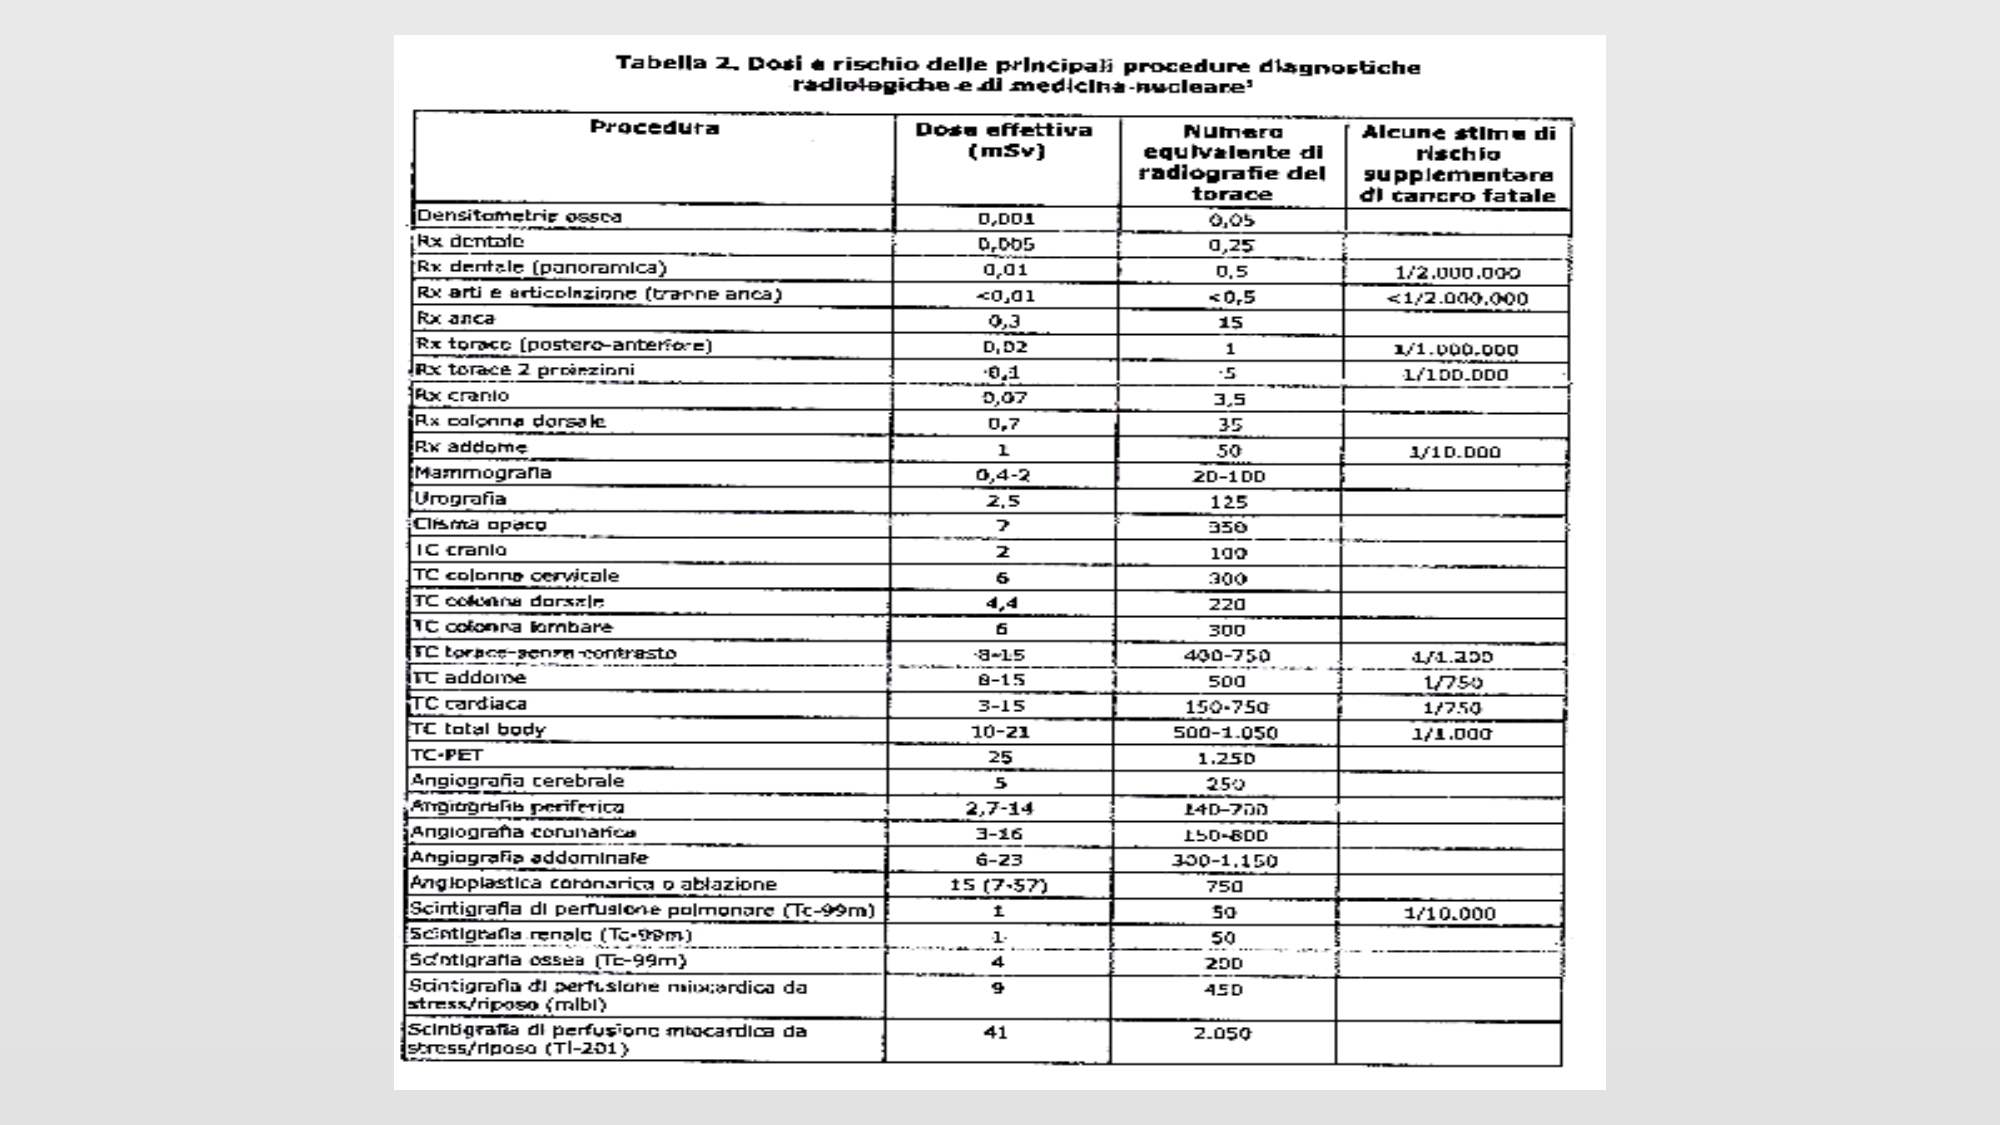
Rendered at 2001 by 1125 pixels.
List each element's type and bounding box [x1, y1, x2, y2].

list [394, 35, 1606, 1090]
